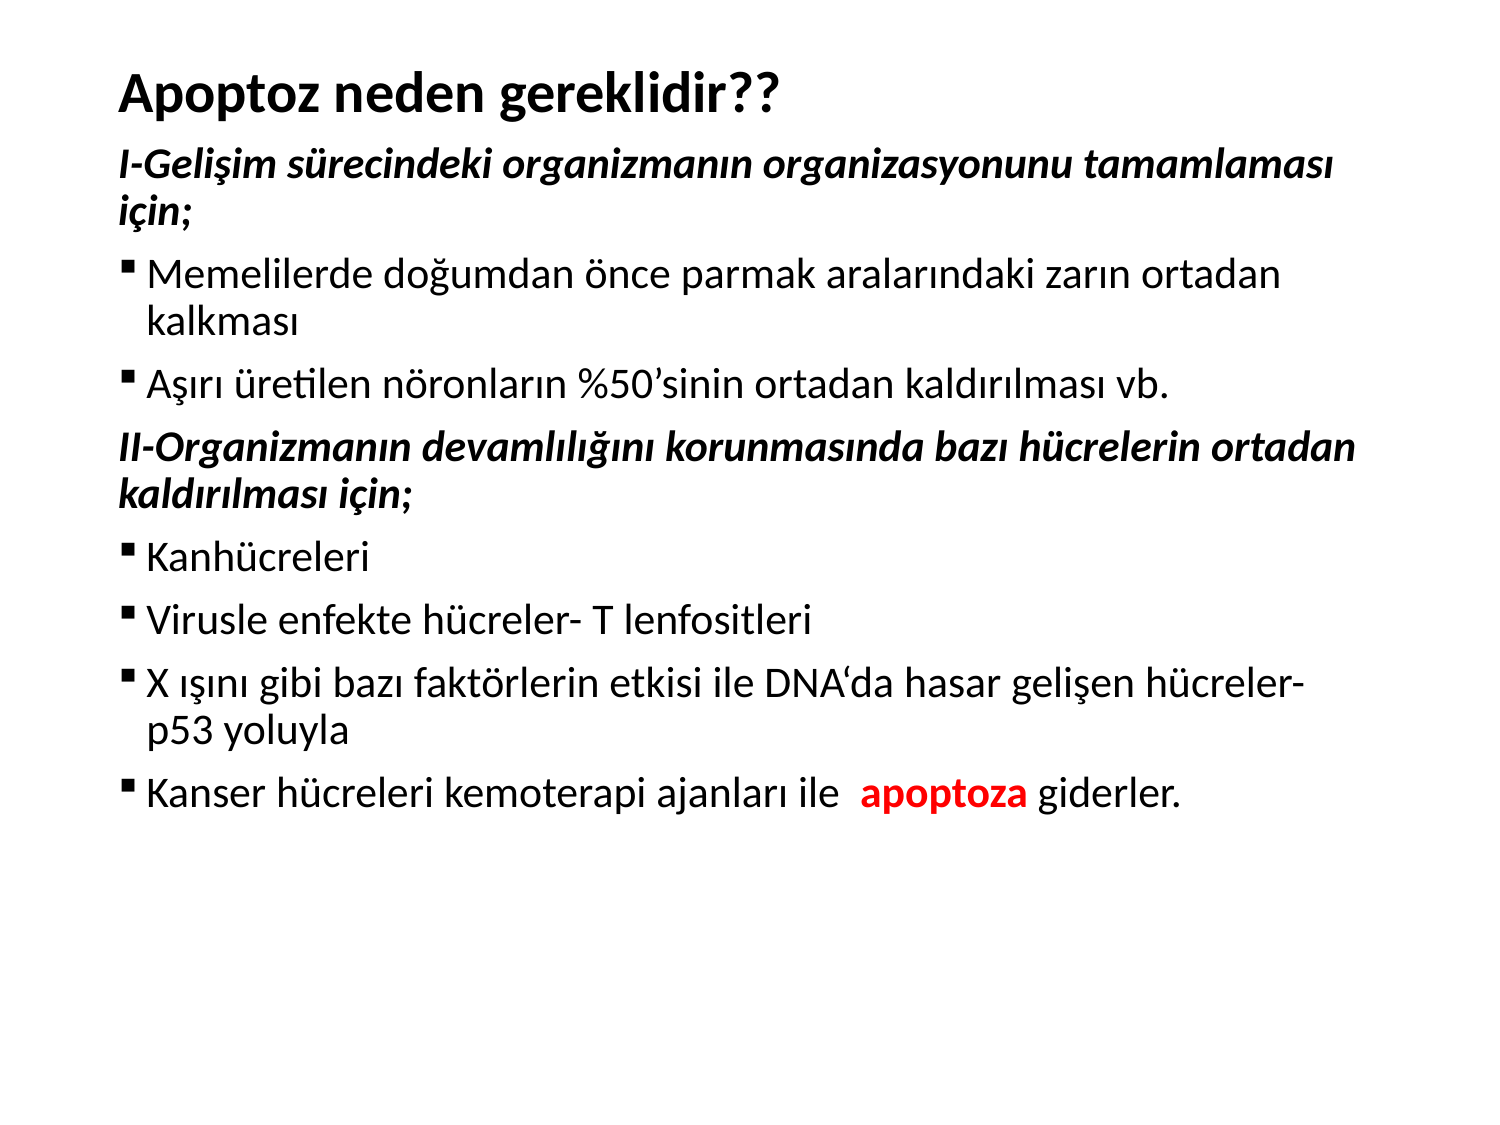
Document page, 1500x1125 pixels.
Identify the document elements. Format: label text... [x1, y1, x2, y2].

list Apoptoz neden gereklidir?? I-Gelişim sürecindeki organizmanın organizasyonunu tamamlaması için; Memelilerde doğumdan önce parmak aralarındaki zarın ortadan kalkması Aşırı üretilen nöronların %50’sinin ortadan kaldırılması vb. II-Organizmanın devamlılığını korunmasında bazı hücrelerin ortadan kaldırılması için; Kanhücreleri Virusle enfekte hücreler- T lenfositleri X ışını gibi bazı faktörlerin etkisi ile DNA‘da hasar gelişen hücreler- p53 yoluyla Kanser hücreleri kemoterapi ajanları ile apoptoza giderler. [103, 54, 1397, 1014]
